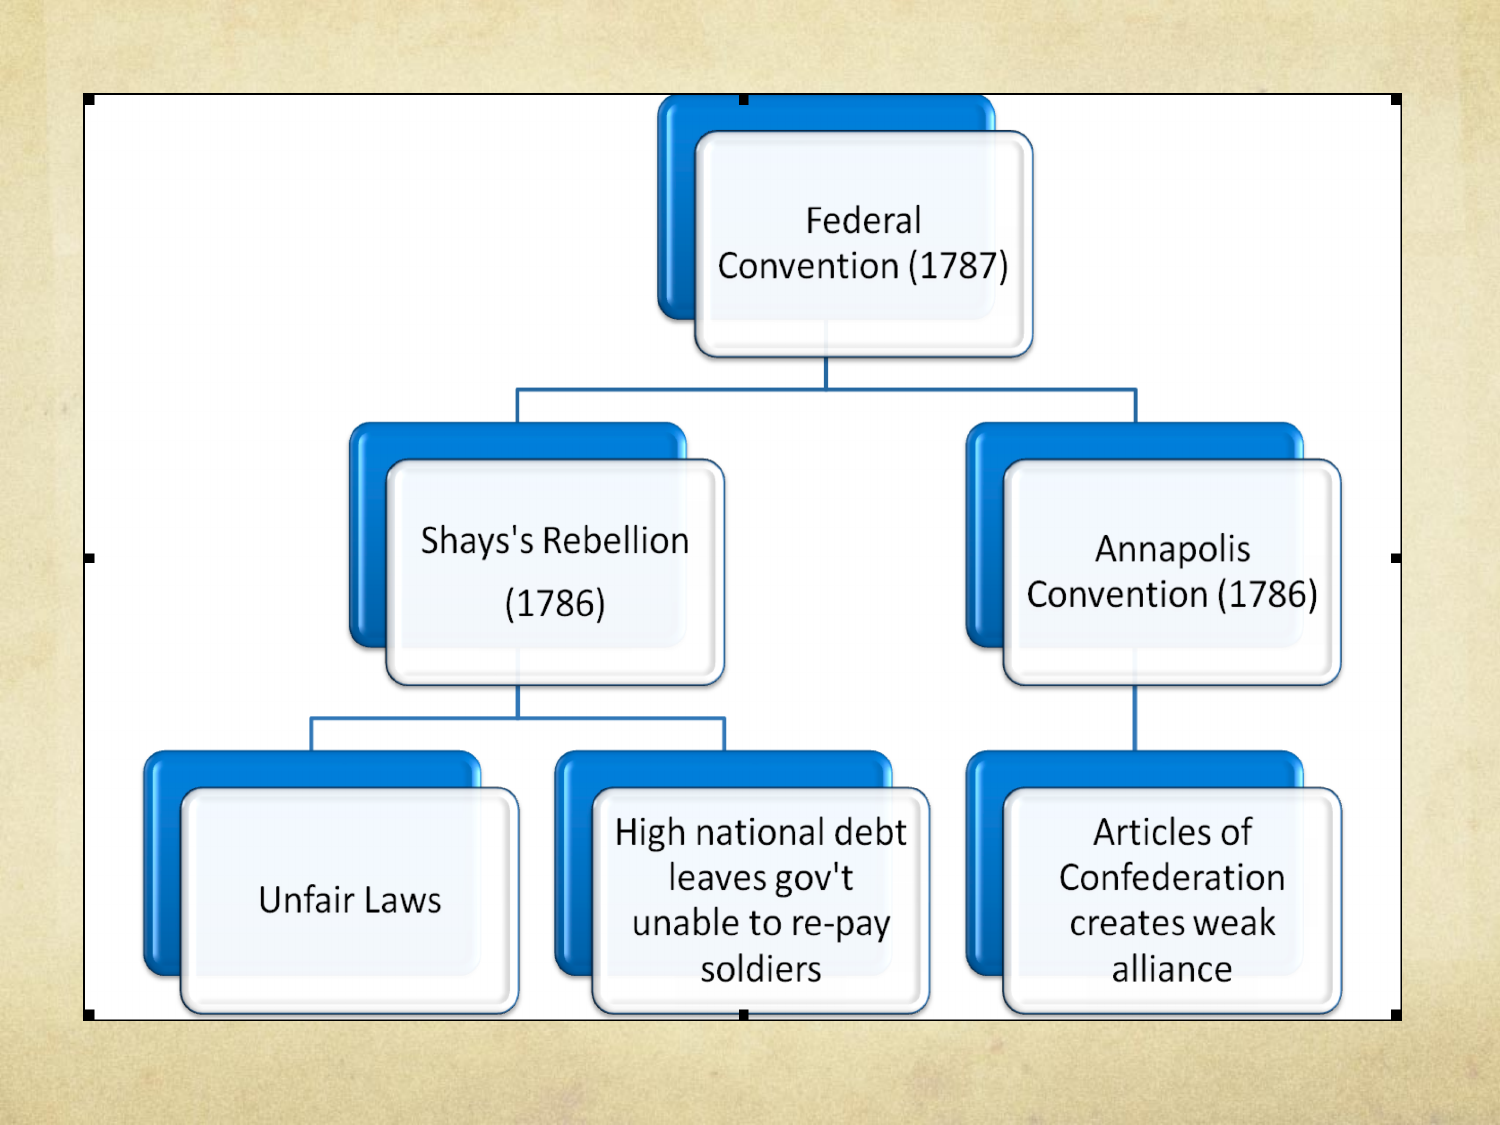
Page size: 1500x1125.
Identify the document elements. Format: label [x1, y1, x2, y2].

picture [0, 0, 1500, 1125]
text_box [83, 93, 1403, 1021]
